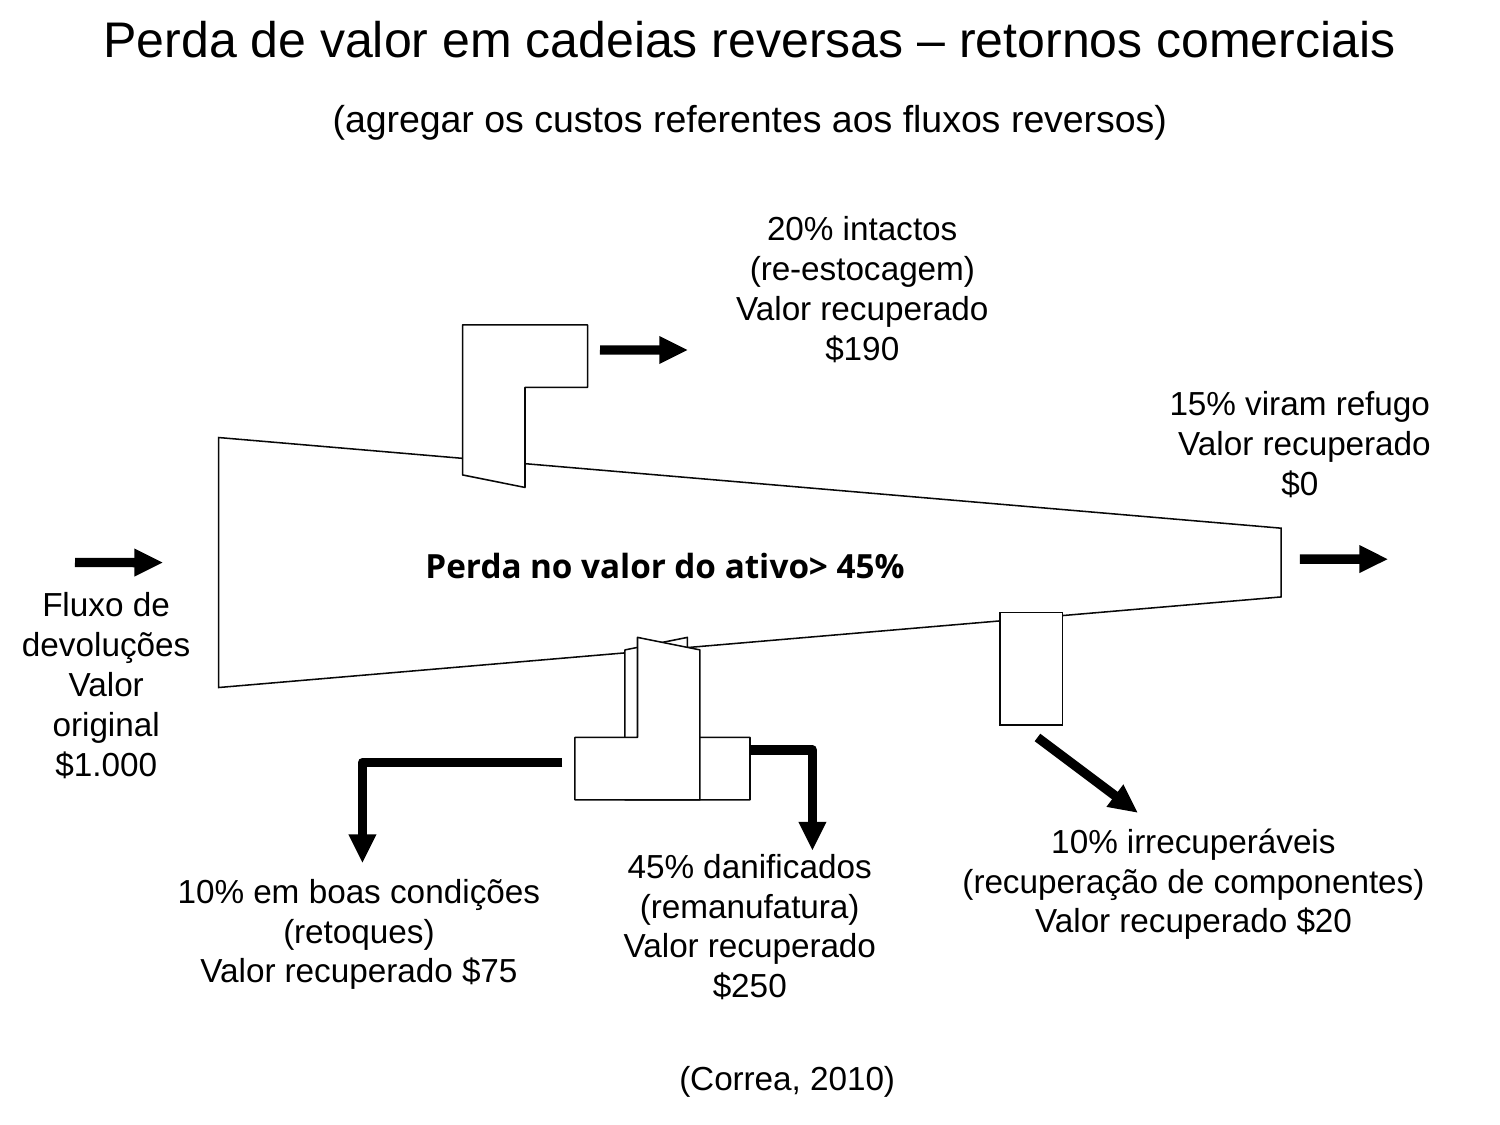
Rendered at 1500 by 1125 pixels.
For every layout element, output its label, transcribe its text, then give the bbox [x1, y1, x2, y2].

text_box 10% irrecuperáveis (recuperação de componentes) Valor recuperado $20 [937, 812, 1450, 947]
text_box [999, 612, 1063, 725]
text_box [749, 750, 813, 837]
text_box 15% viram refugo Valor recuperado $0 [1137, 374, 1463, 510]
text_box 45% danificados (remanufatura) Valor recuperado $250 [599, 837, 900, 1012]
text_box (Correa, 2010) [112, 1049, 1463, 1105]
text_box [1037, 737, 1138, 812]
text_box 10% em boas condições (retoques) Valor recuperado $75 [162, 862, 556, 997]
text_box [574, 637, 700, 800]
text_box [1299, 552, 1388, 566]
text_box [664, 637, 688, 647]
text_box 20% intactos (re-estocagem) Valor recuperado $190 [712, 199, 1013, 375]
text_box Perda de valor em cadeias reversas – retornos comerciais [0, 0, 1500, 75]
text_box (agregar os custos referentes aos fluxos reversos) [0, 87, 1500, 148]
text_box Perda no valor do ativo> 45% [410, 537, 920, 593]
text_box [462, 324, 588, 488]
text_box [624, 647, 637, 737]
text_box [218, 437, 1282, 688]
text_box [599, 343, 688, 357]
text_box [356, 762, 563, 862]
text_box [700, 737, 751, 800]
text_box [74, 556, 163, 569]
text_box Fluxo de devoluções Valor original $1.000 [0, 576, 213, 791]
